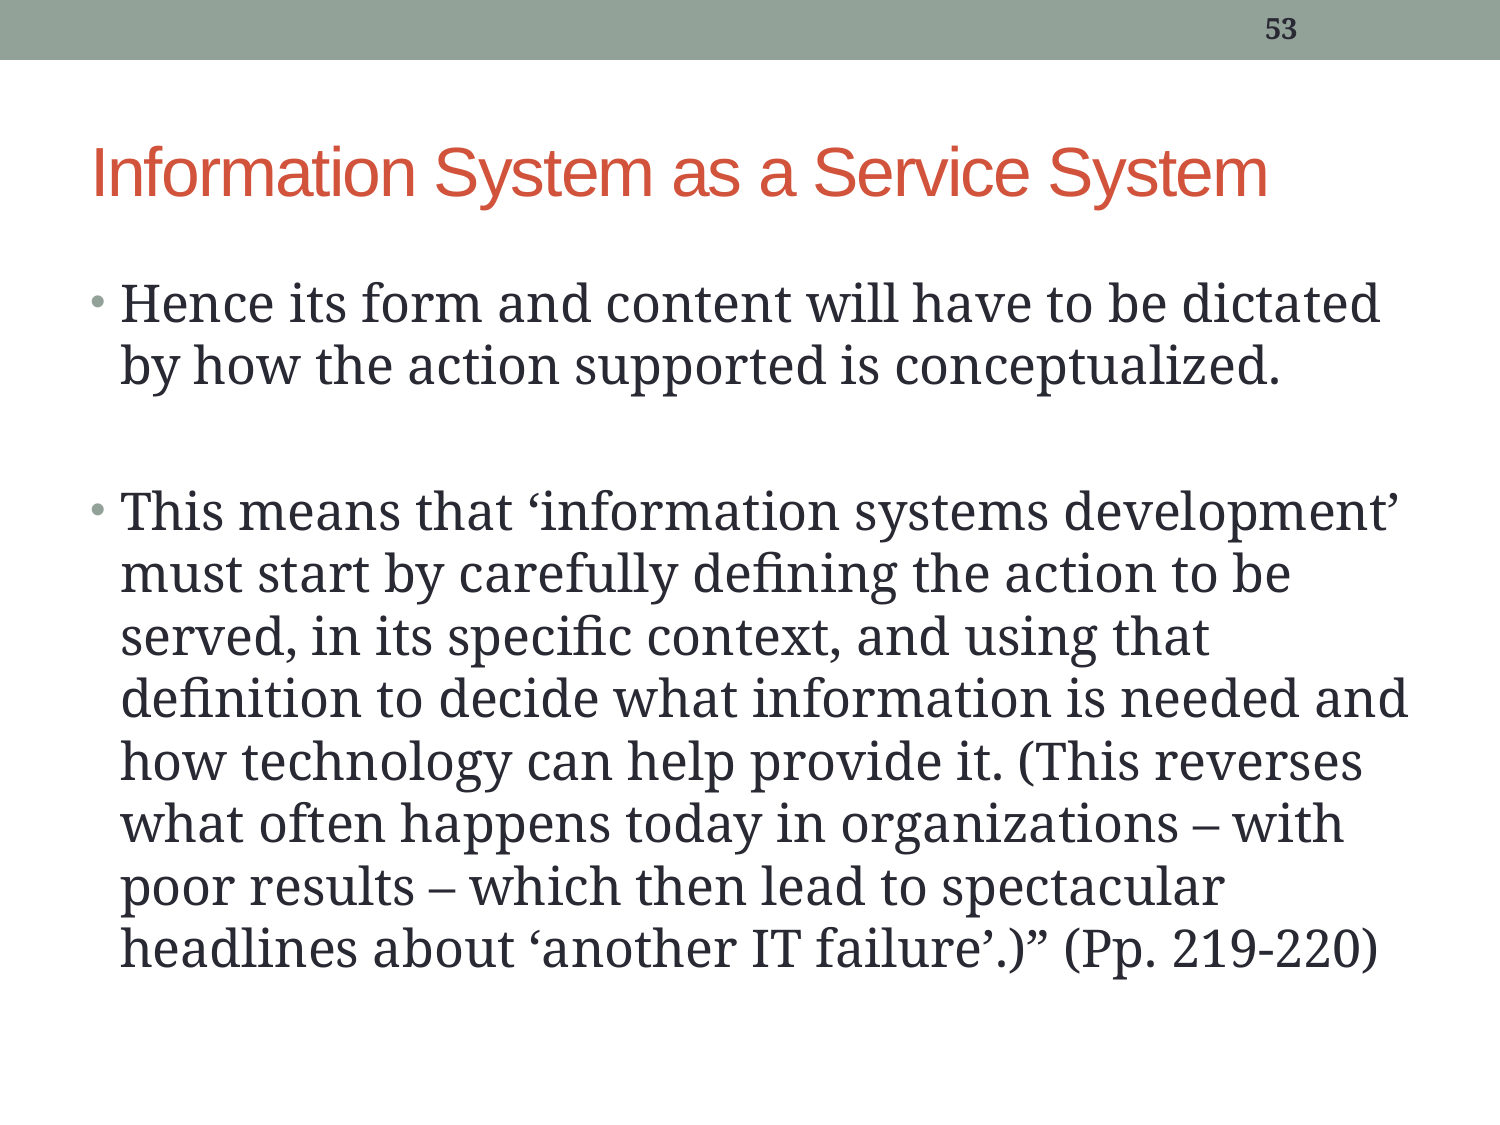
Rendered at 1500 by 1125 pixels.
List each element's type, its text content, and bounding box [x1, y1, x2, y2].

list Hence its form and content will have to be dictated by how the action supported is conceptualized. This means that ‘information systems development’ must start by carefully defining the action to be served, in its specific context, and using that definition to decide what information is needed and how technology can help provide it. (This reverses what often happens today in organizations – with poor results – which then lead to spectacular headlines about ‘another IT failure’.)” (Pp. 219-220) [75, 262, 1425, 1063]
title Information System as a Service System [75, 87, 1425, 250]
slide_number 53 [1250, 3, 1425, 57]
